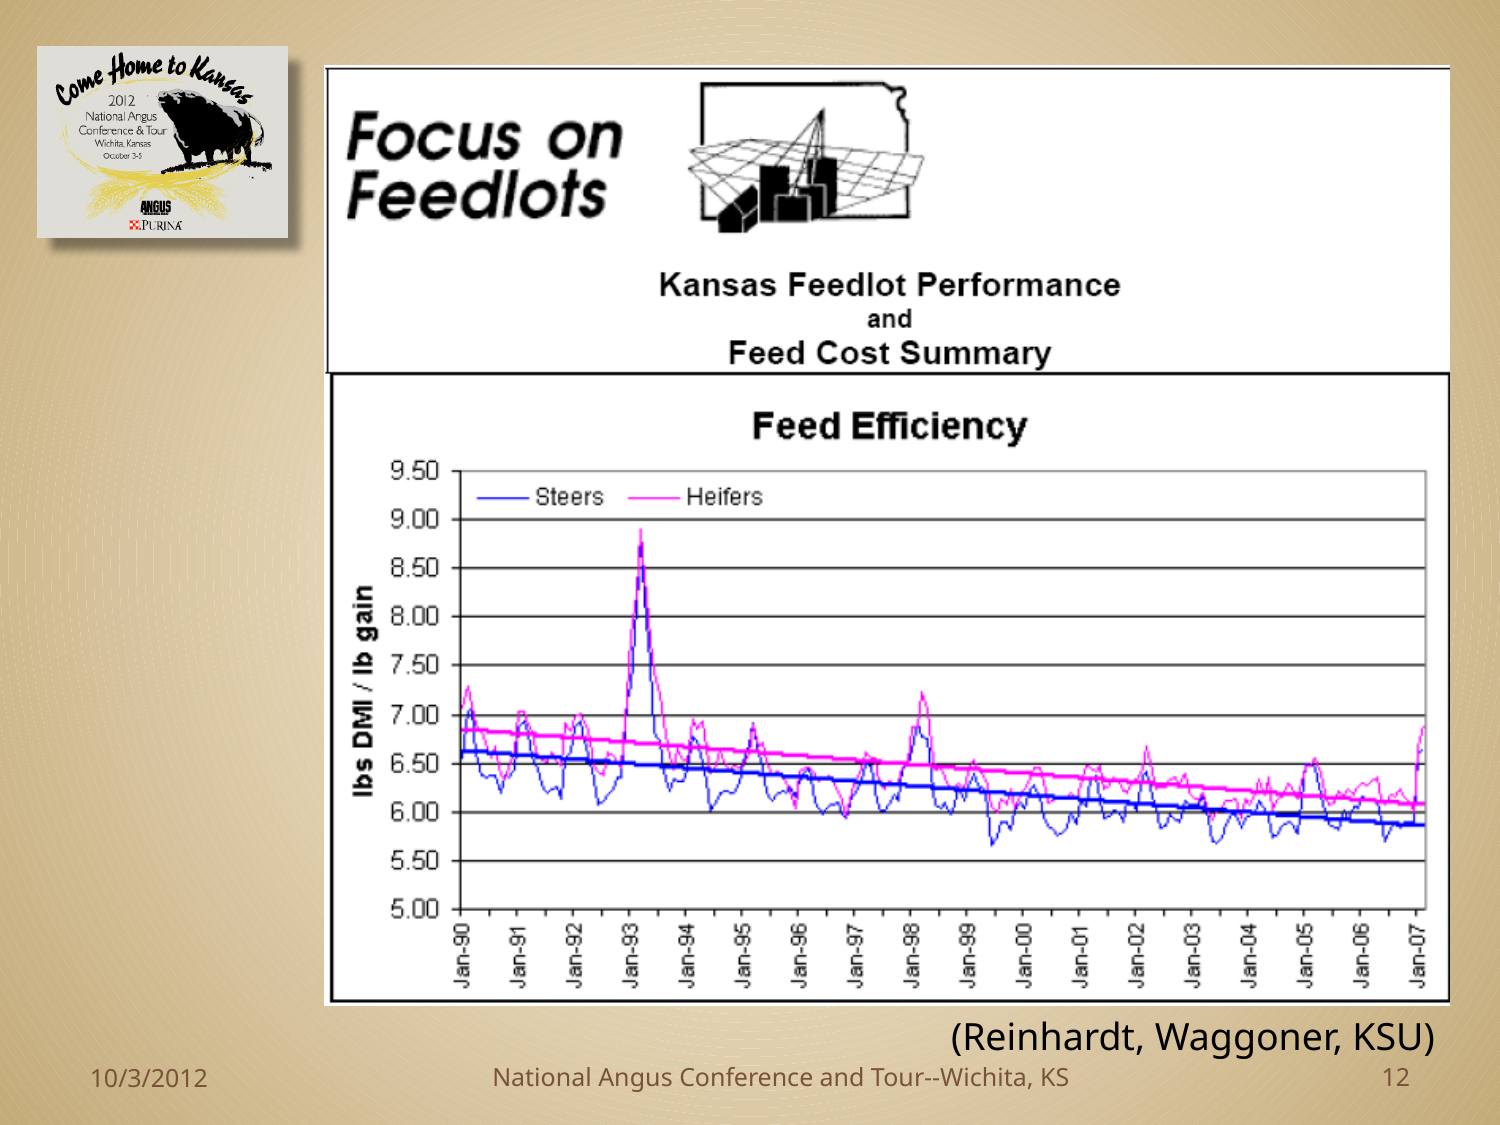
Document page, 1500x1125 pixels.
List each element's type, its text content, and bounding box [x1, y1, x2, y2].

footer National Angus Conference and Tour--Wichita, KS [237, 1062, 1325, 1103]
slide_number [75, 1062, 237, 1100]
text_box (Reinhardt, Waggoner, KSU) [862, 1007, 1450, 1065]
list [324, 65, 1450, 1006]
slide_number 12 [1350, 1062, 1425, 1103]
picture [37, 46, 288, 238]
